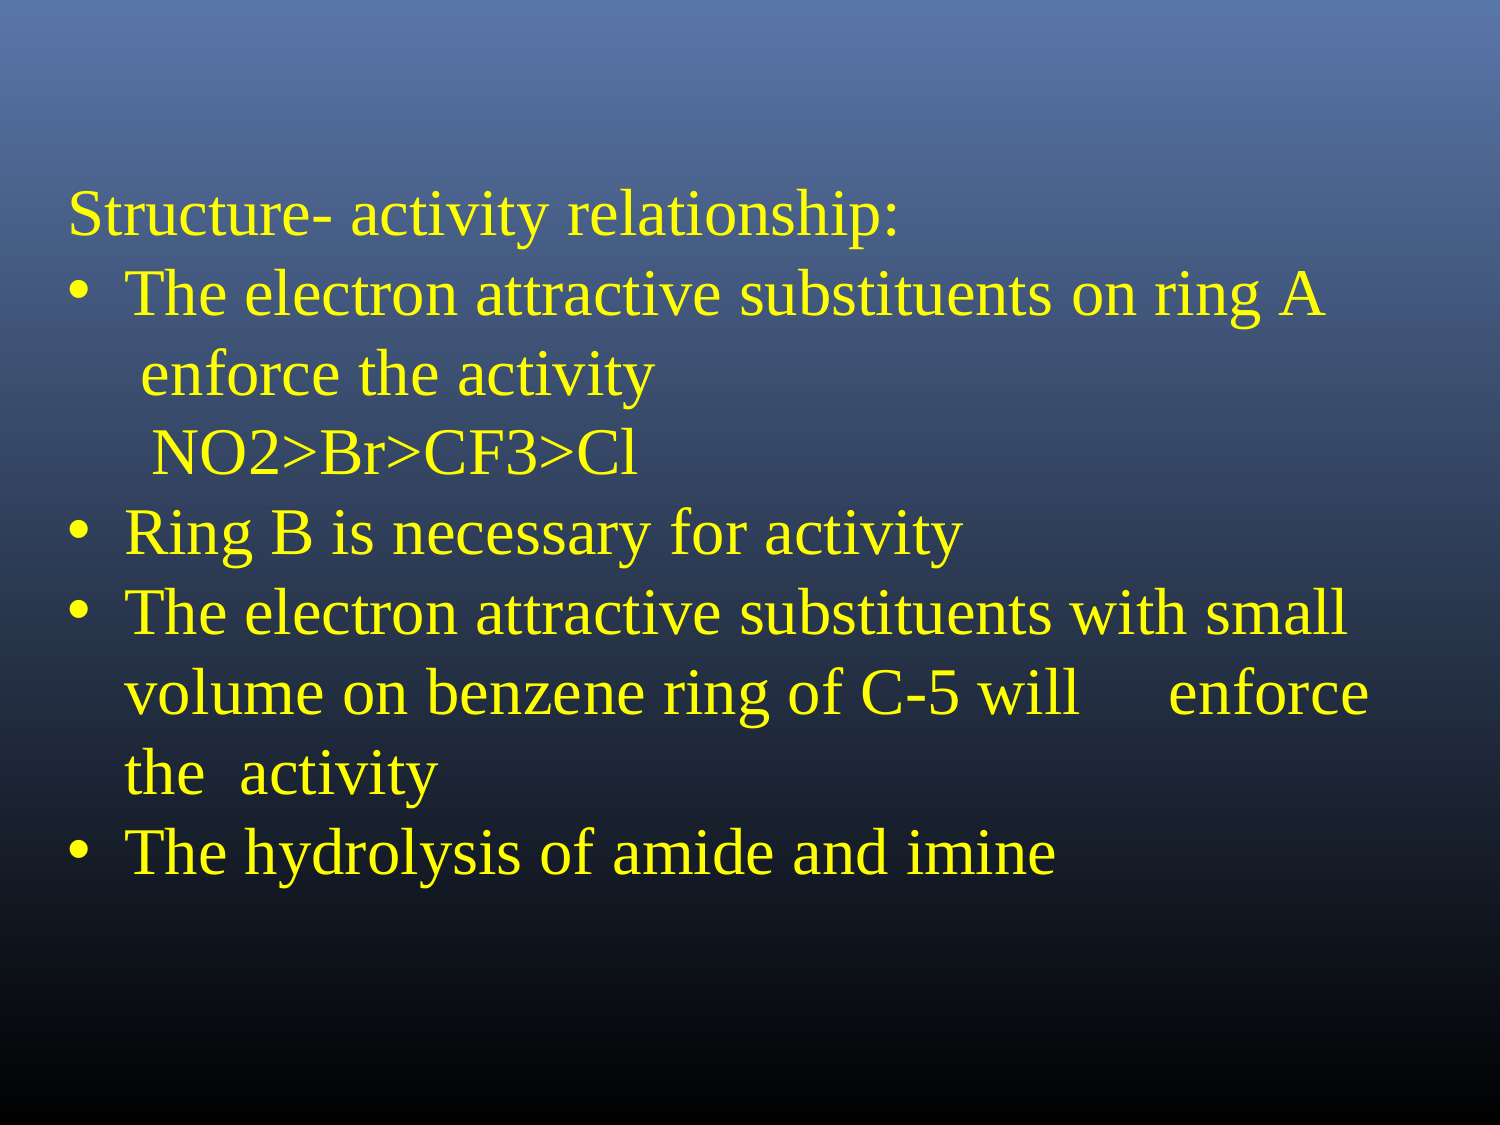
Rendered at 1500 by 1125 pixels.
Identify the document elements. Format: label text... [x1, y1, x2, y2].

text_box Structure- activity relationship: The electron attractive substituents on ring A enforce the activity NO2>Br>CF3>Cl Ring B is necessary for activity The electron attractive substituents with small volume on benzene ring of C-5 will enforce the activity The hydrolysis of amide and imine [65, 166, 1428, 888]
